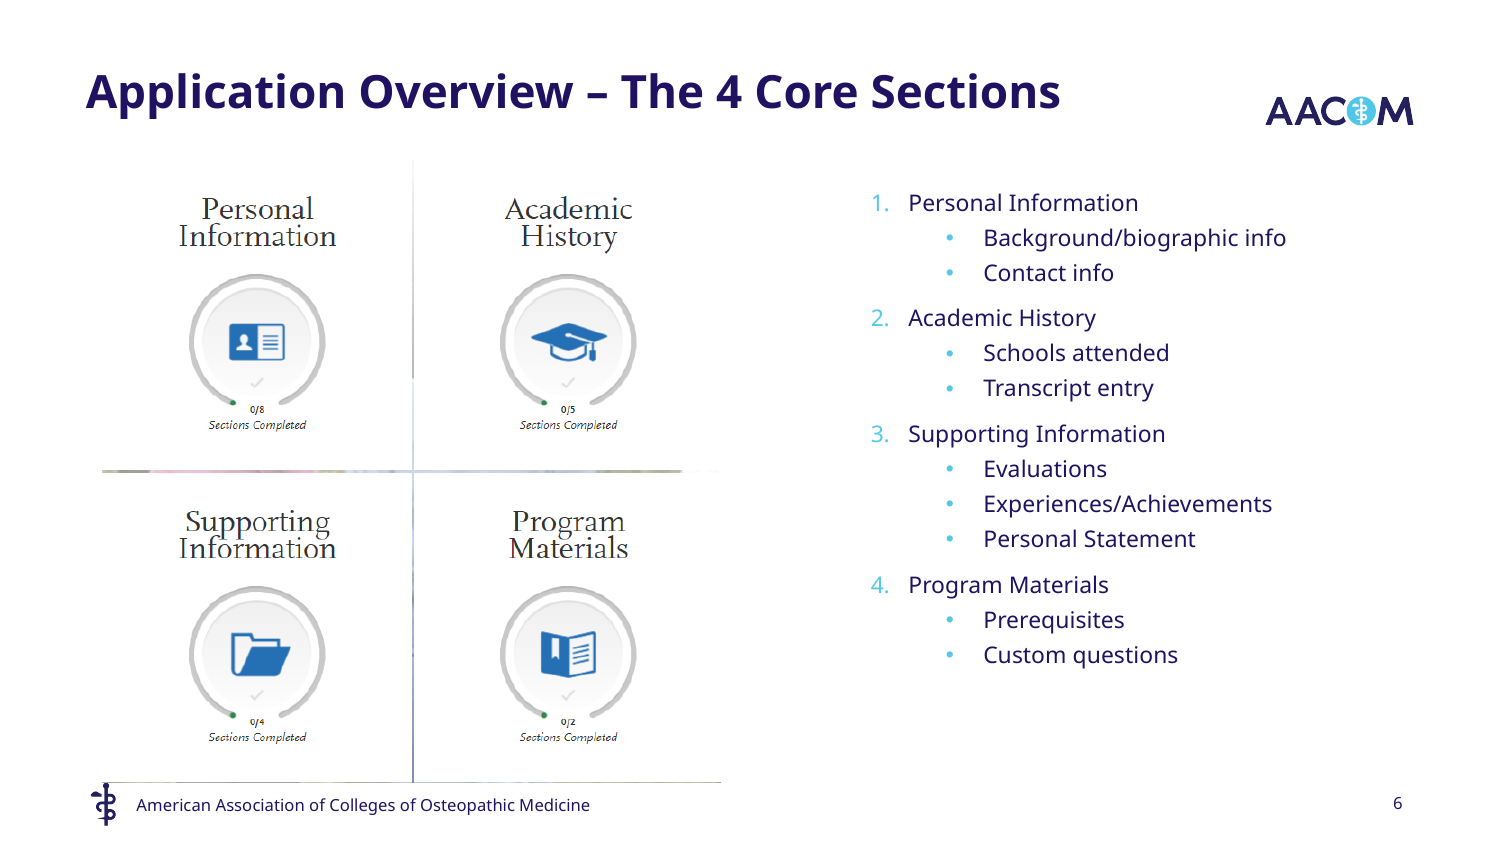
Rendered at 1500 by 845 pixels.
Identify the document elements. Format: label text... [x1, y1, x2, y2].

picture [89, 161, 721, 828]
slide_number 6 [1251, 782, 1418, 828]
list Personal Information Background/biographic info Contact info Academic History Schools attended Transcript entry Supporting Information Evaluations Experiences/Achievements Personal Statement Program Materials Prerequisites Custom questions [856, 184, 1418, 765]
picture [1263, 94, 1416, 127]
title Application Overview – The 4 Core Sections [70, 61, 1222, 166]
